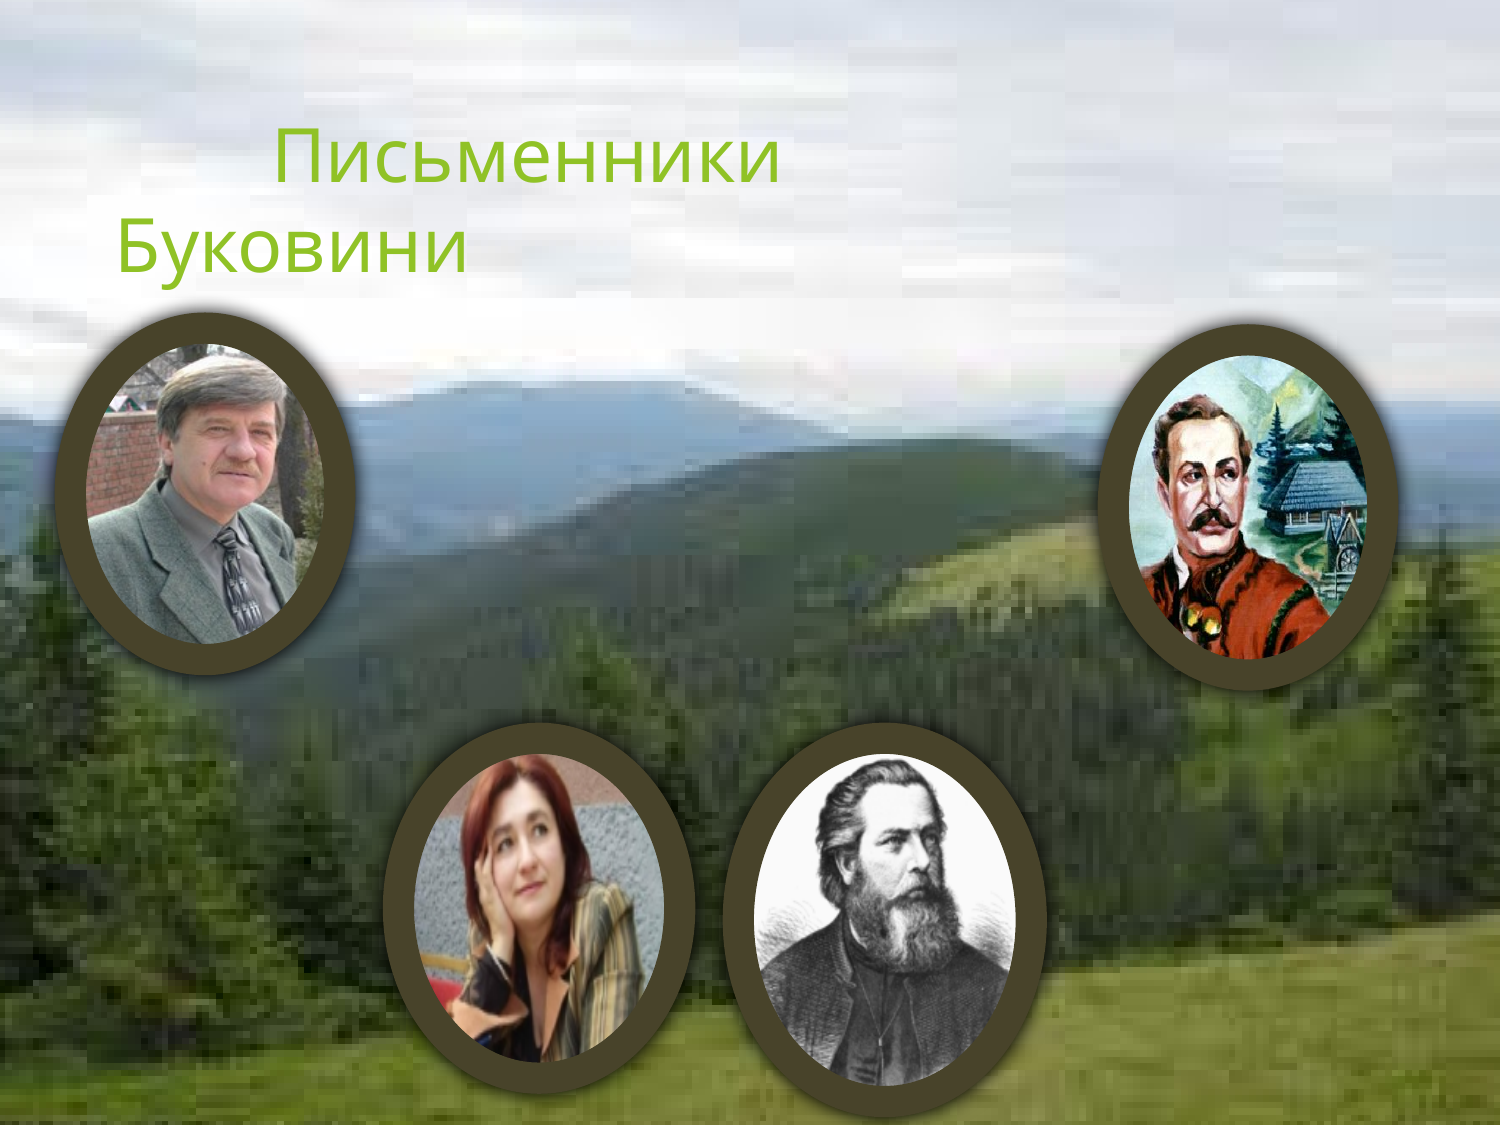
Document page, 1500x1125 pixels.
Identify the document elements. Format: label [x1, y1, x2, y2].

picture [0, 0, 1500, 1125]
list [397, 737, 681, 1079]
